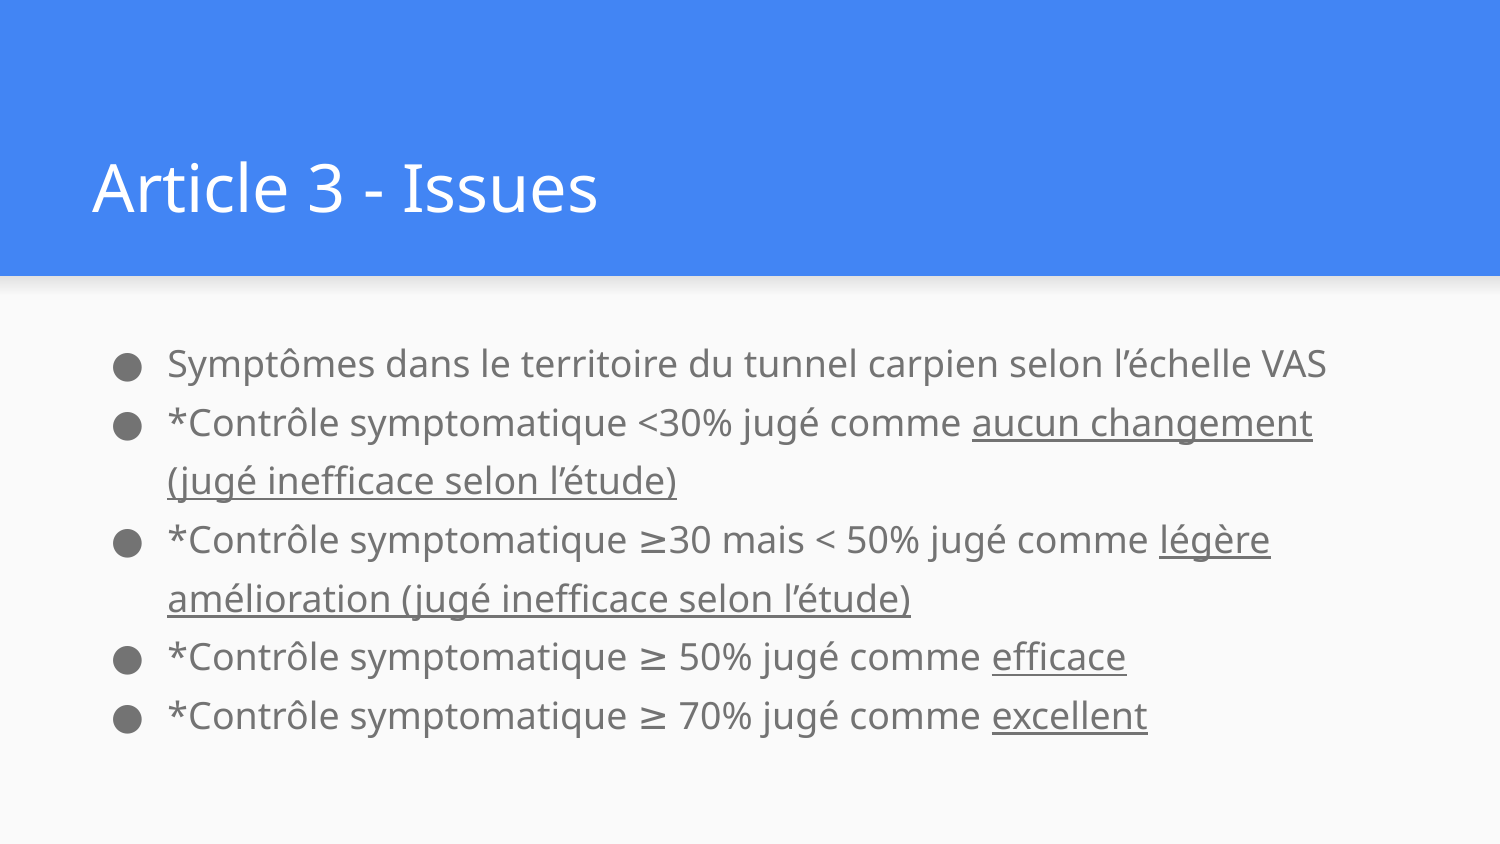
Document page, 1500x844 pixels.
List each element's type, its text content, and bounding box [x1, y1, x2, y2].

title Article 3 - Issues [77, 121, 1427, 248]
list Symptômes dans le territoire du tunnel carpien selon l’échelle VAS *Contrôle symptomatique <30% jugé comme aucun changement (jugé inefficace selon l’étude) *Contrôle symptomatique ≥30 mais < 50% jugé comme légère amélioration (jugé inefficace selon l’étude) *Contrôle symptomatique ≥ 50% jugé comme efficace *Contrôle symptomatique ≥ 70% jugé comme excellent [77, 314, 1427, 760]
